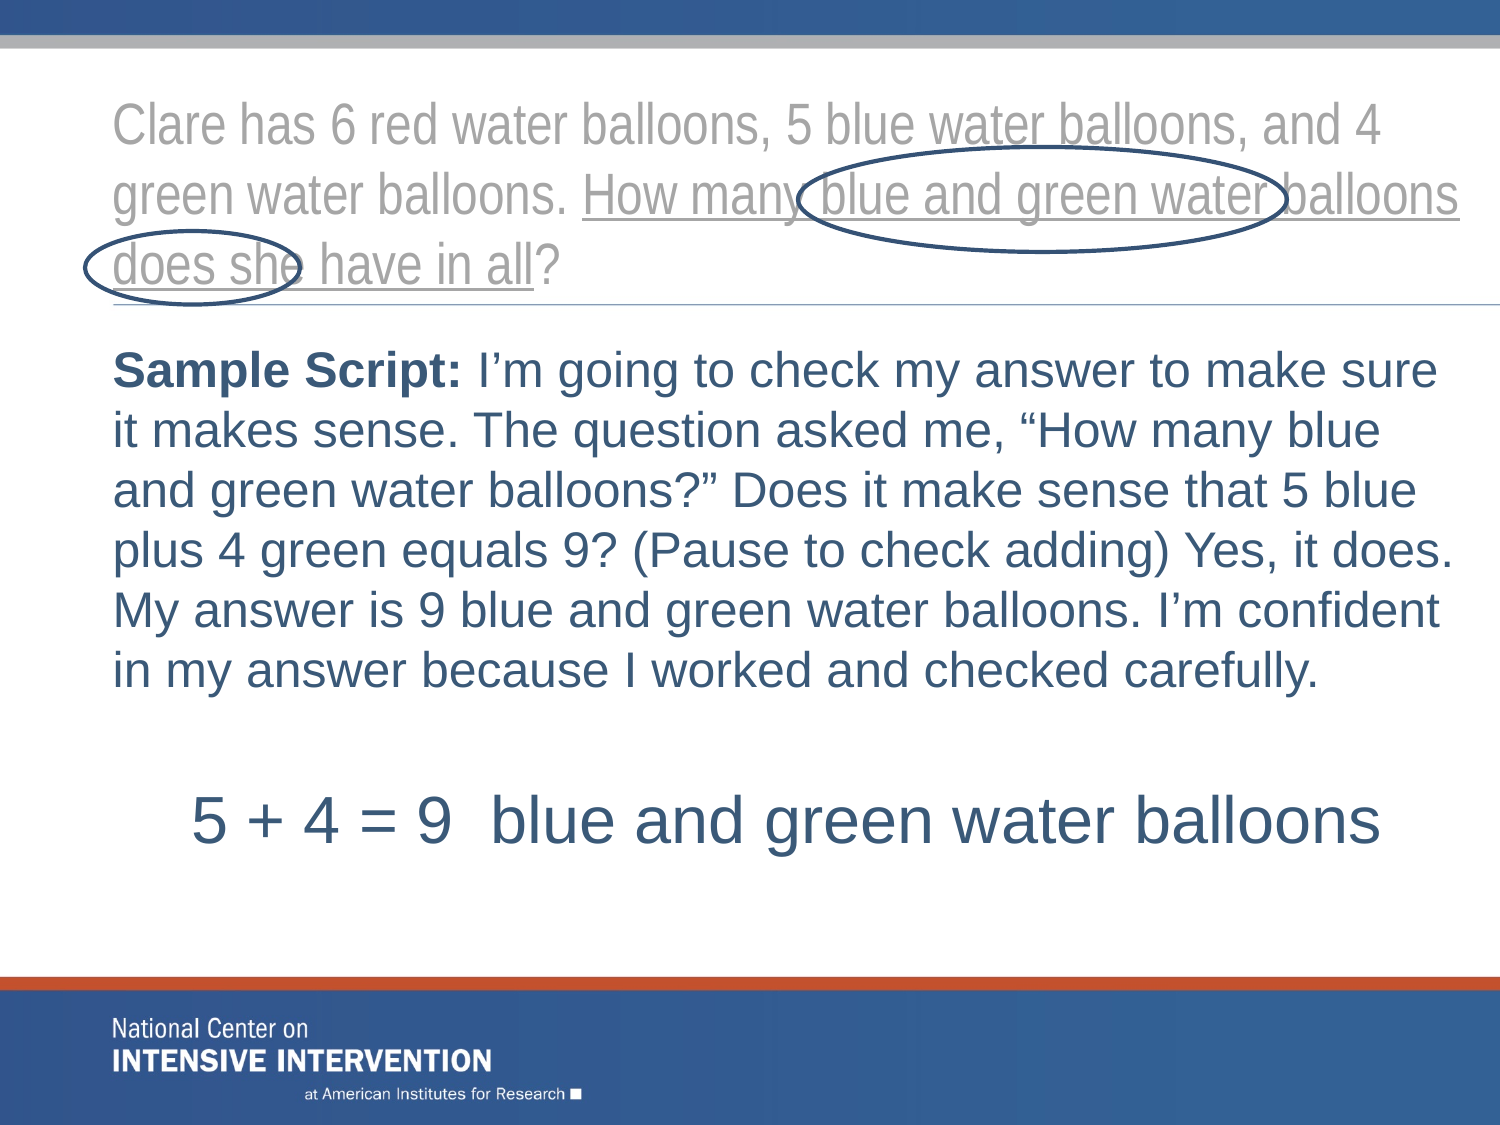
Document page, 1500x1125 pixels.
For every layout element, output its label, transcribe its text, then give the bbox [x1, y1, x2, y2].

picture [0, 0, 1500, 1125]
list Sample Script: I’m going to check my answer to make sure it makes sense. The question asked me, “How many blue and green water balloons?” Does it make sense that 5 blue plus 4 green equals 9? (Pause to check adding) Yes, it does. My answer is 9 blue and green water balloons. I’m confident in my answer because I worked and checked carefully. 5 + 4 = 9 blue and green water balloons [112, 336, 1463, 960]
text_box [82, 228, 303, 307]
text_box [795, 144, 1290, 255]
title Clare has 6 red water balloons, 5 blue water balloons, and 4 green water balloons. How many blue and green water balloons does she have in all? [112, 51, 1463, 297]
